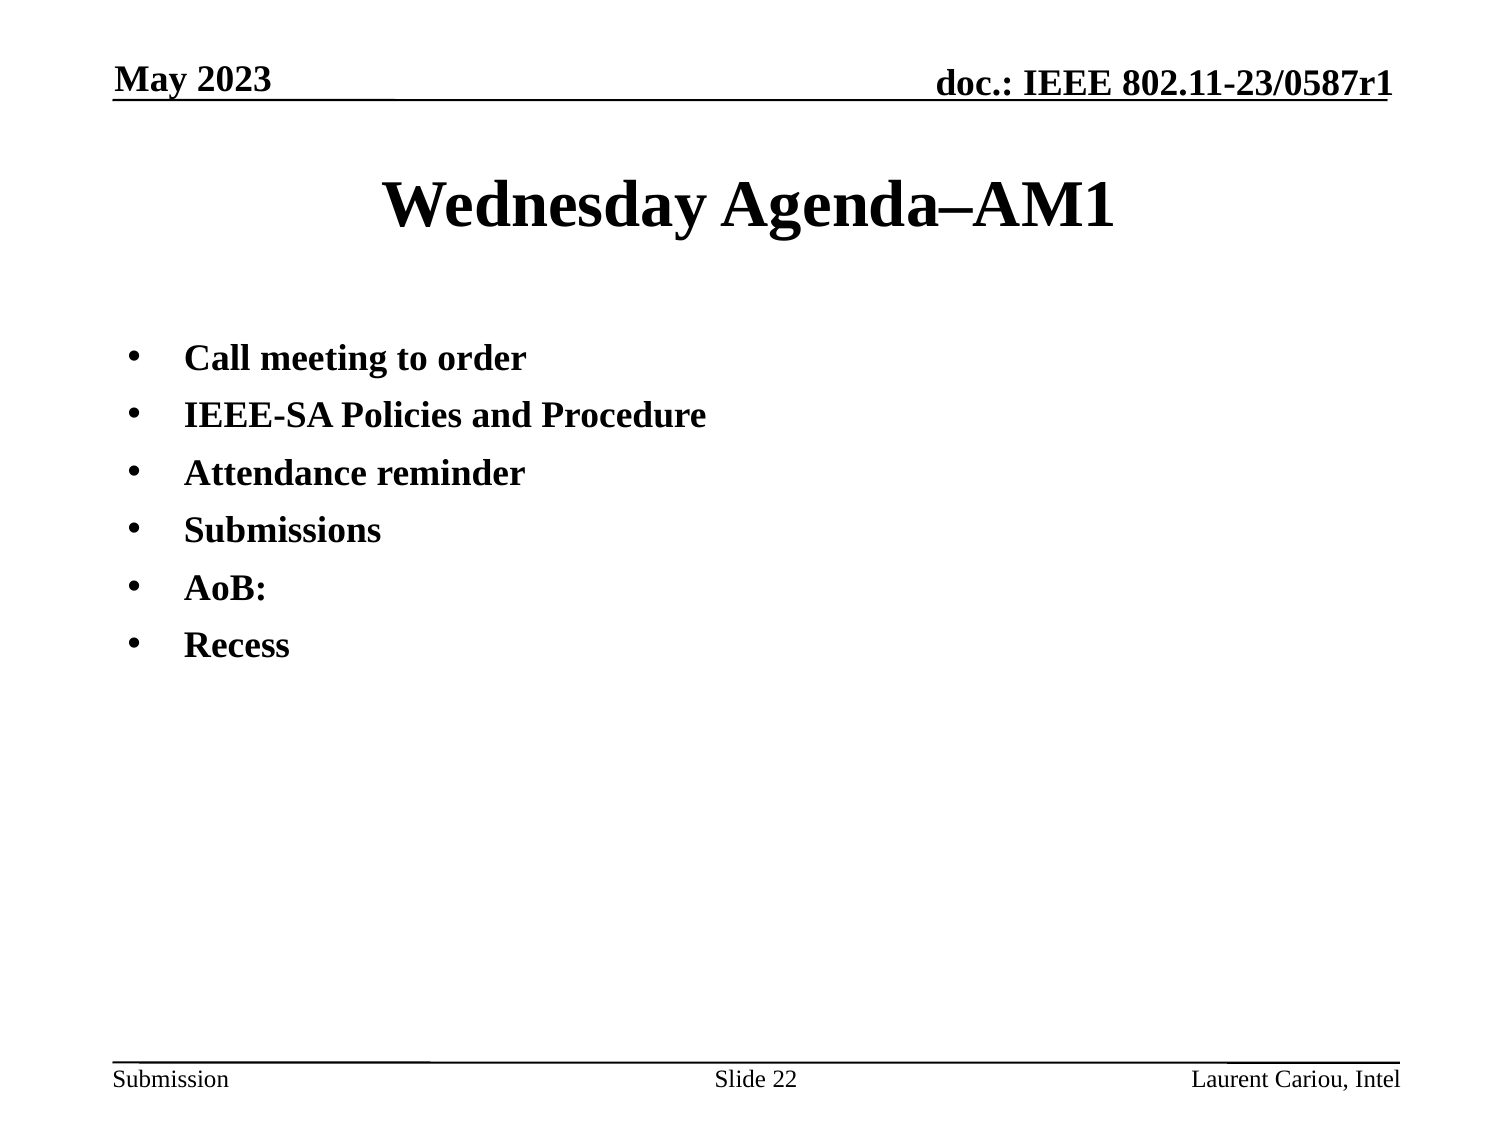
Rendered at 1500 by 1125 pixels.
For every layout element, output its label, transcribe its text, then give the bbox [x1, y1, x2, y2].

slide_number Slide 22 [712, 1061, 800, 1123]
list Call meeting to order IEEE-SA Policies and Procedure Attendance reminder Submissions AoB: Recess [112, 325, 1388, 1001]
title Wednesday Agenda–AM1 [112, 112, 1388, 288]
footer Laurent Cariou, Intel [878, 1061, 1402, 1093]
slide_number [114, 54, 423, 100]
